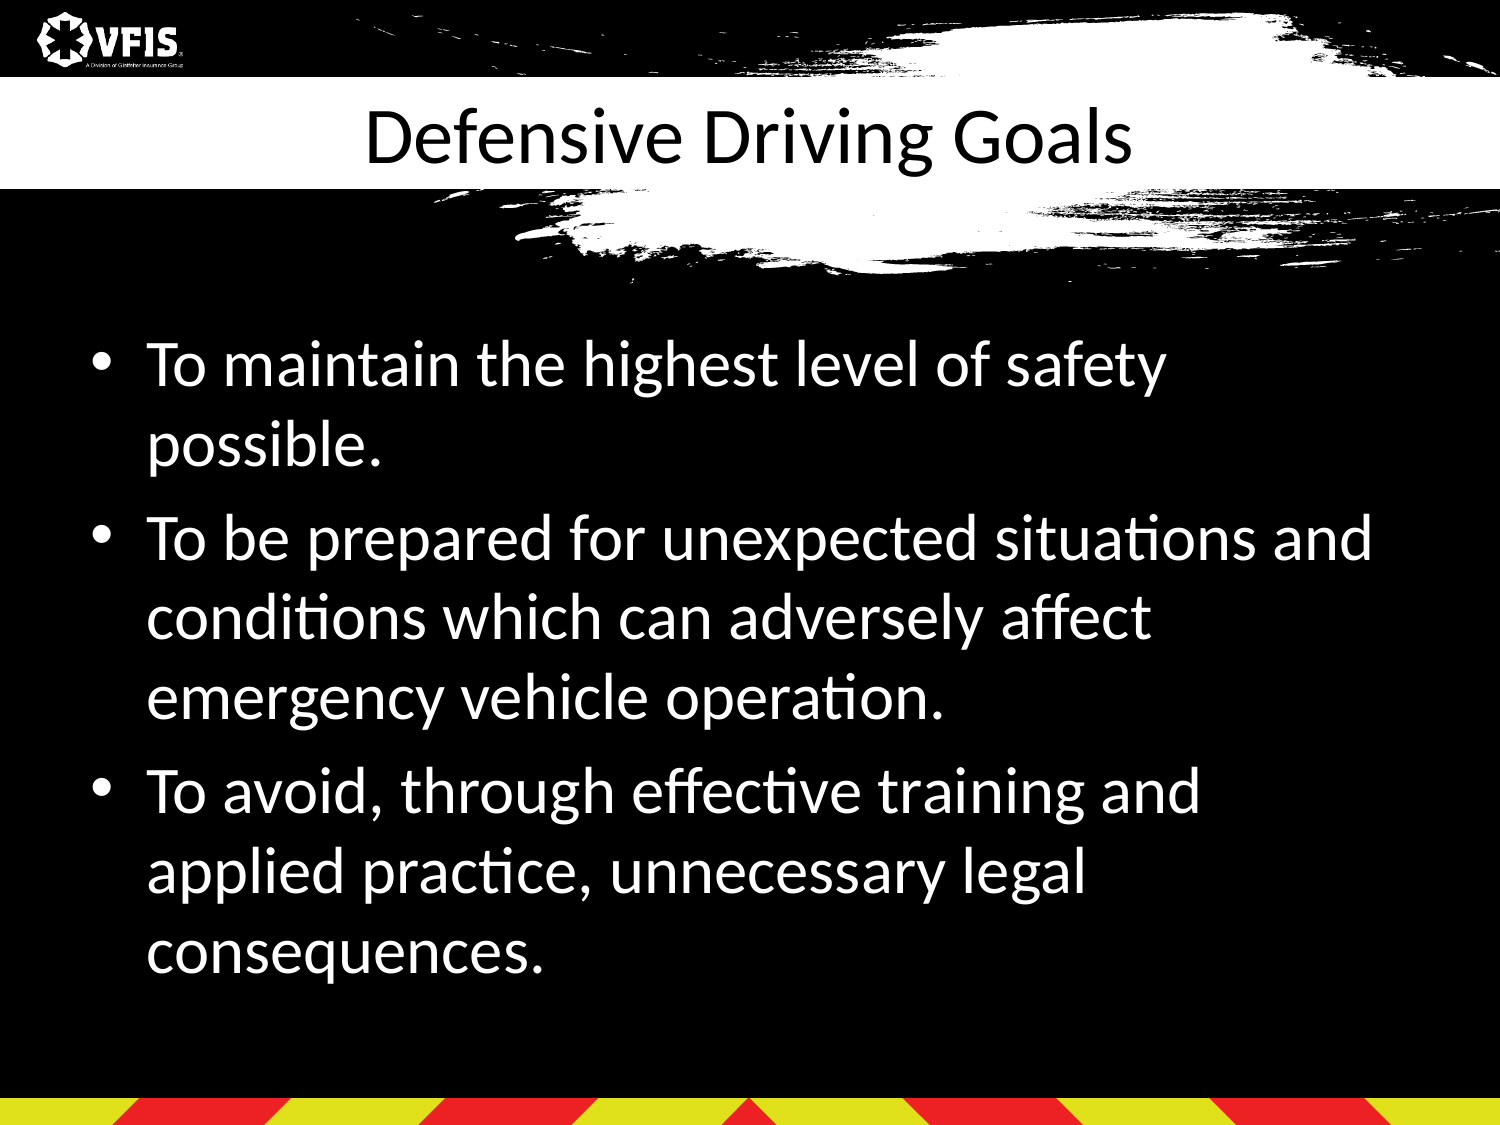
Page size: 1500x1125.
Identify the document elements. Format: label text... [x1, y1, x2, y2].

picture [0, 0, 1500, 1125]
list To maintain the highest level of safety possible. To be prepared for unexpected situations and conditions which can adversely affect emergency vehicle operation. To avoid, through effective training and applied practice, unnecessary legal consequences. [75, 312, 1425, 1005]
title Defensive Driving Goals [75, 75, 1425, 188]
